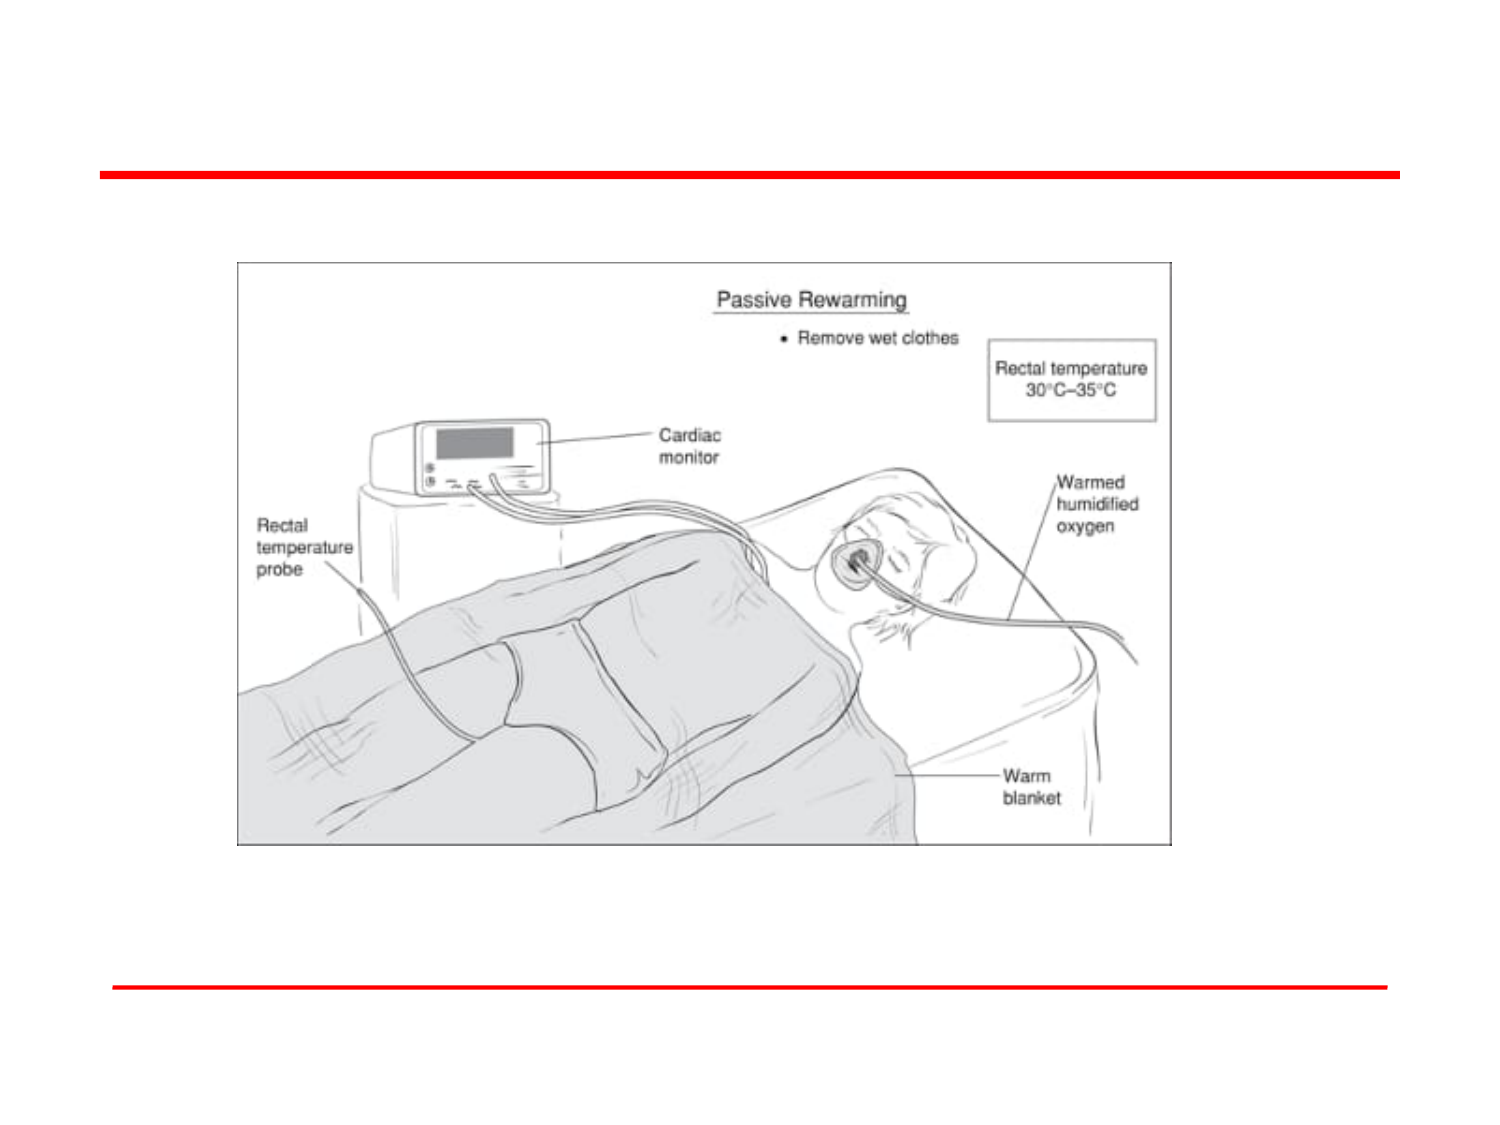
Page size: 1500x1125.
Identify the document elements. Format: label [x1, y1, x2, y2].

list [237, 262, 1173, 846]
